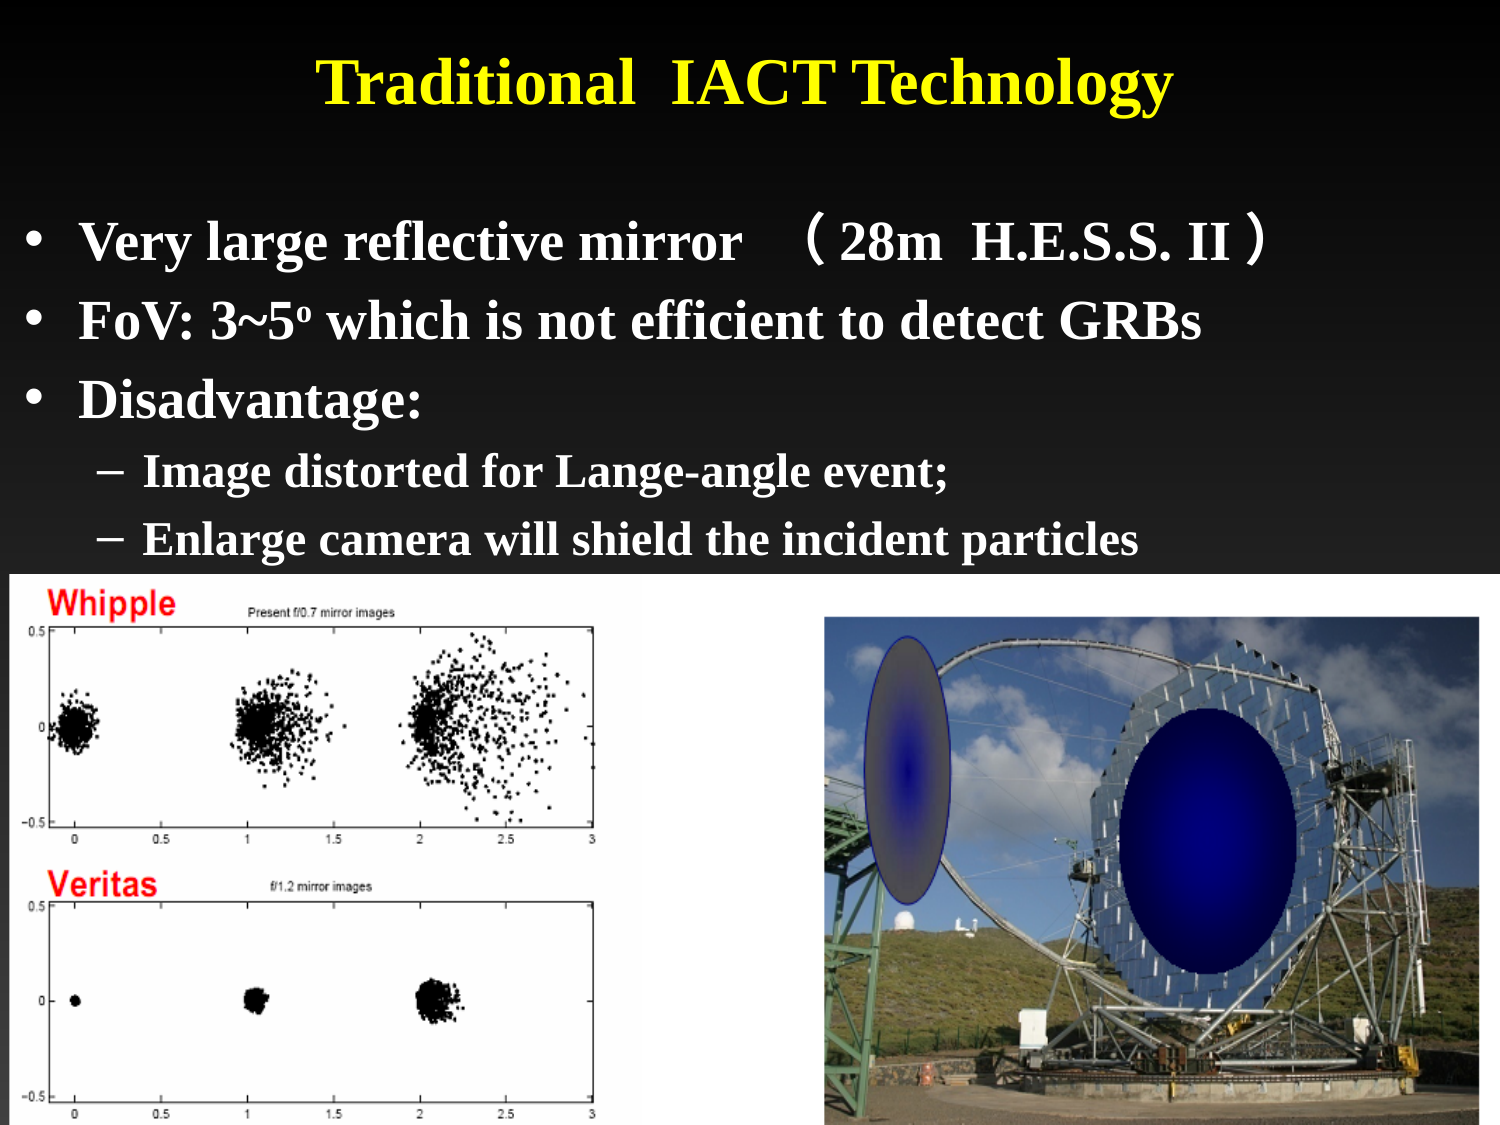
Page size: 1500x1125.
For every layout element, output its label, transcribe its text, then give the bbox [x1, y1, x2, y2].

text_box Very large reflective mirror （28m H.E.S.S. II） FoV: 3~5o which is not efficient to detect GRBs Disadvantage: Image distorted for Lange-angle event; Enlarge camera will shield the incident particles [9, 196, 1321, 573]
text_box Traditional IACT Technology [0, 30, 1497, 126]
picture [9, 574, 1500, 1125]
